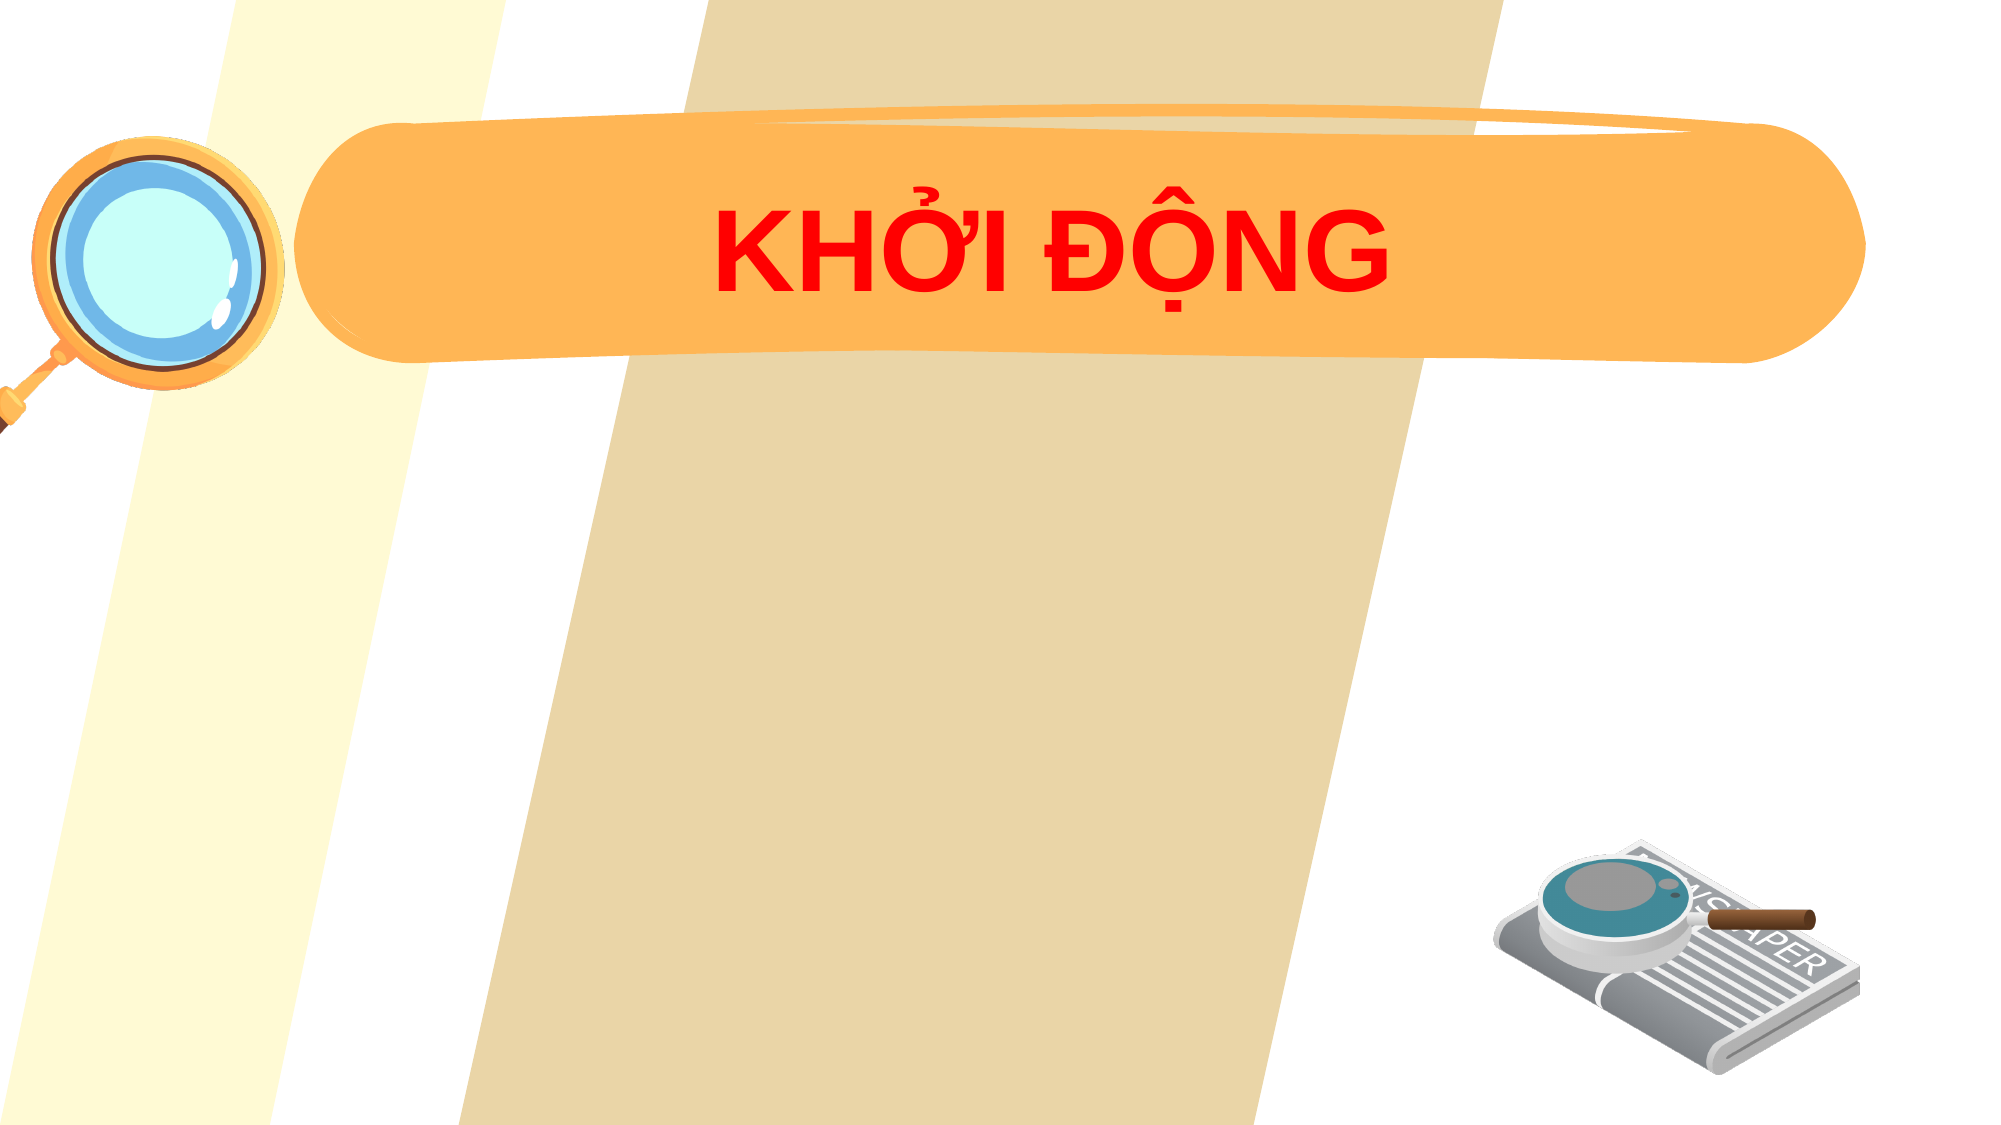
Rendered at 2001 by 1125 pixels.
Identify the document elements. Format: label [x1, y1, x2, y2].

text_box [300, 129, 1860, 358]
text_box [457, 358, 1426, 1125]
picture [1493, 839, 1860, 1075]
text_box [0, 0, 508, 1125]
picture [0, 136, 285, 578]
text_box [797, 117, 1478, 129]
text_box [682, 0, 1505, 112]
